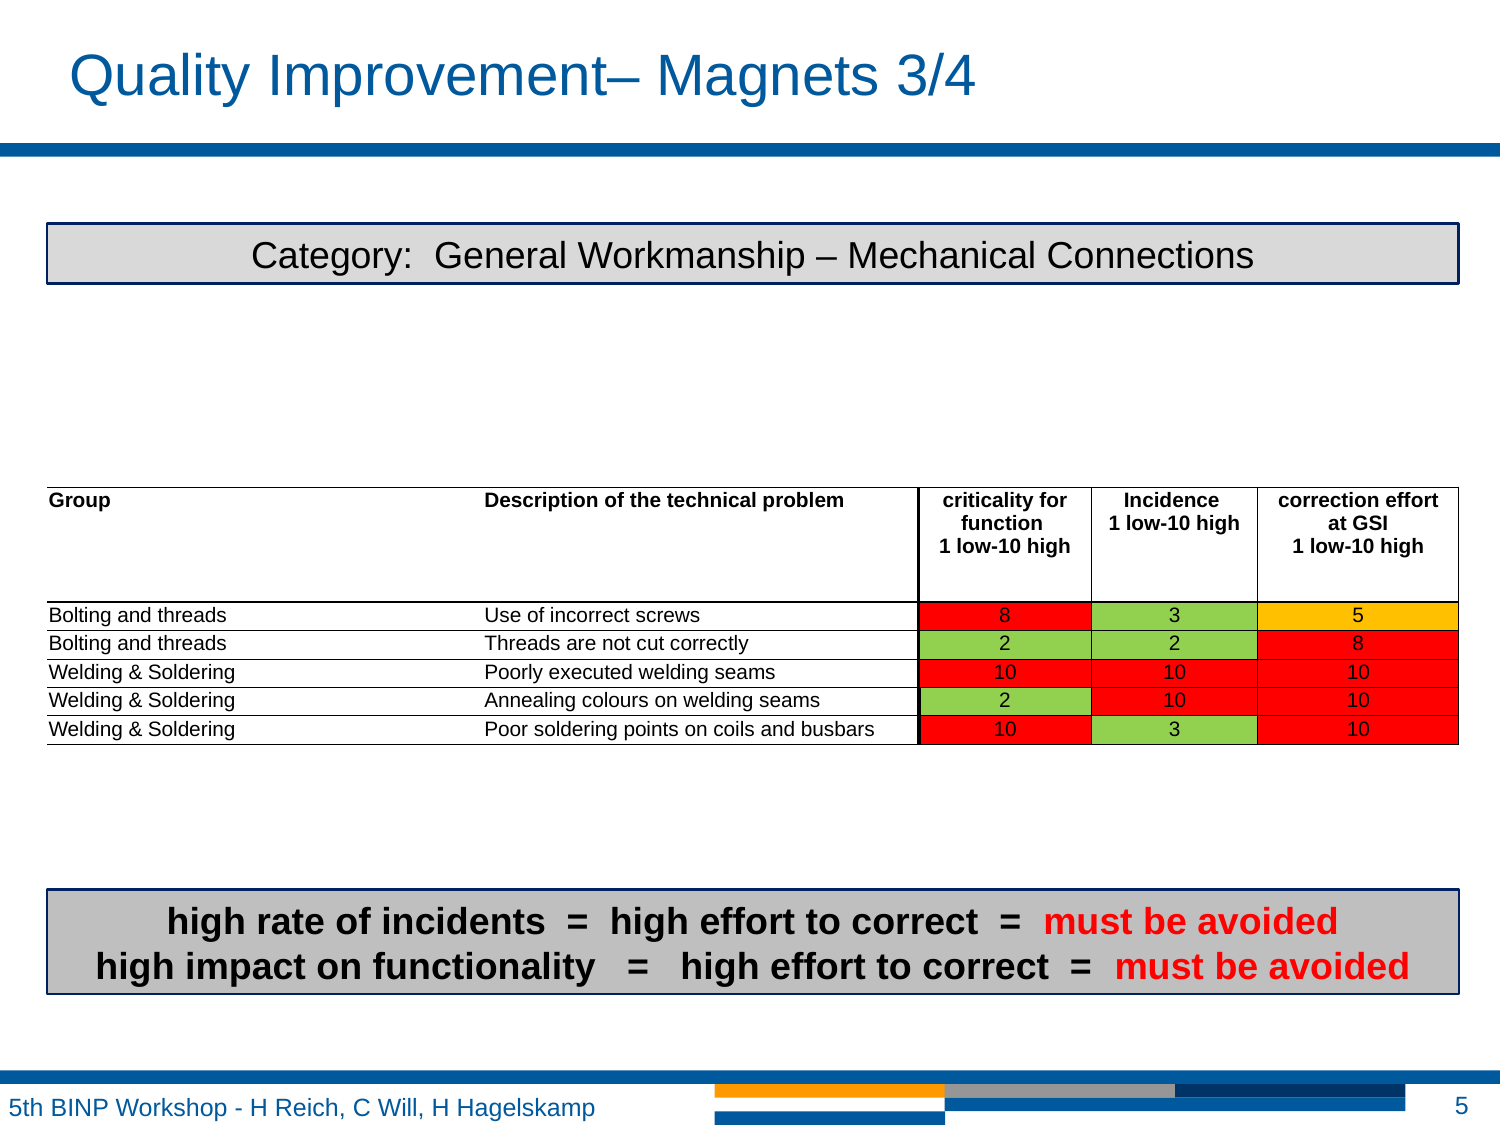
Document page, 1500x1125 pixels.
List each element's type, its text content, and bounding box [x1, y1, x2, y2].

text_box high rate of incidents = high effort to correct = must be avoided high impact on functionality = high effort to correct = must be avoided [47, 889, 1459, 995]
table_cell 2 [1092, 631, 1257, 659]
slide_number 5 [1364, 1083, 1485, 1125]
table_cell 2 [920, 631, 1091, 659]
table_cell Welding & Soldering [47, 688, 483, 715]
table_cell 3 [1092, 603, 1257, 630]
table_cell 8 [1258, 631, 1458, 659]
table_cell Welding & Soldering [47, 716, 483, 744]
table_cell 10 [920, 660, 1091, 687]
table_header Group [47, 488, 483, 601]
table_cell Threads are not cut correctly [483, 631, 917, 659]
text_box Category: General Workmanship – Mechanical Connections [47, 223, 1459, 284]
table_cell 5 [1258, 603, 1458, 630]
table_cell Poorly executed welding seams [483, 660, 917, 687]
table_header criticality for function 1 low-10 high [920, 488, 1091, 601]
table_header correction effort at GSI 1 low-10 high [1258, 488, 1458, 601]
table_cell Use of incorrect screws [483, 603, 917, 630]
table_cell 3 [1092, 716, 1257, 744]
table_cell 10 [921, 716, 1091, 744]
table_cell 10 [1258, 688, 1458, 715]
table_header Incidence 1 low-10 high [1092, 488, 1257, 601]
table_header Description of the technical problem [483, 488, 917, 601]
table_cell 10 [1258, 660, 1458, 687]
table_cell Bolting and threads [47, 631, 483, 659]
table_cell 10 [1092, 688, 1257, 715]
table_cell Annealing colours on welding seams [483, 688, 917, 715]
footer 5th BINP Workshop - H Reich, C Will, H Hagelskamp [0, 1083, 715, 1125]
table_cell 8 [920, 603, 1091, 630]
table_cell Bolting and threads [47, 603, 483, 630]
table_cell 10 [1258, 716, 1458, 744]
table_cell 10 [1092, 660, 1257, 687]
table_cell Welding & Soldering [47, 660, 483, 687]
table_cell 2 [921, 688, 1091, 715]
table_cell Poor soldering points on coils and busbars [483, 716, 917, 744]
text_box Quality Improvement– Magnets 3/4 [69, 36, 1482, 102]
